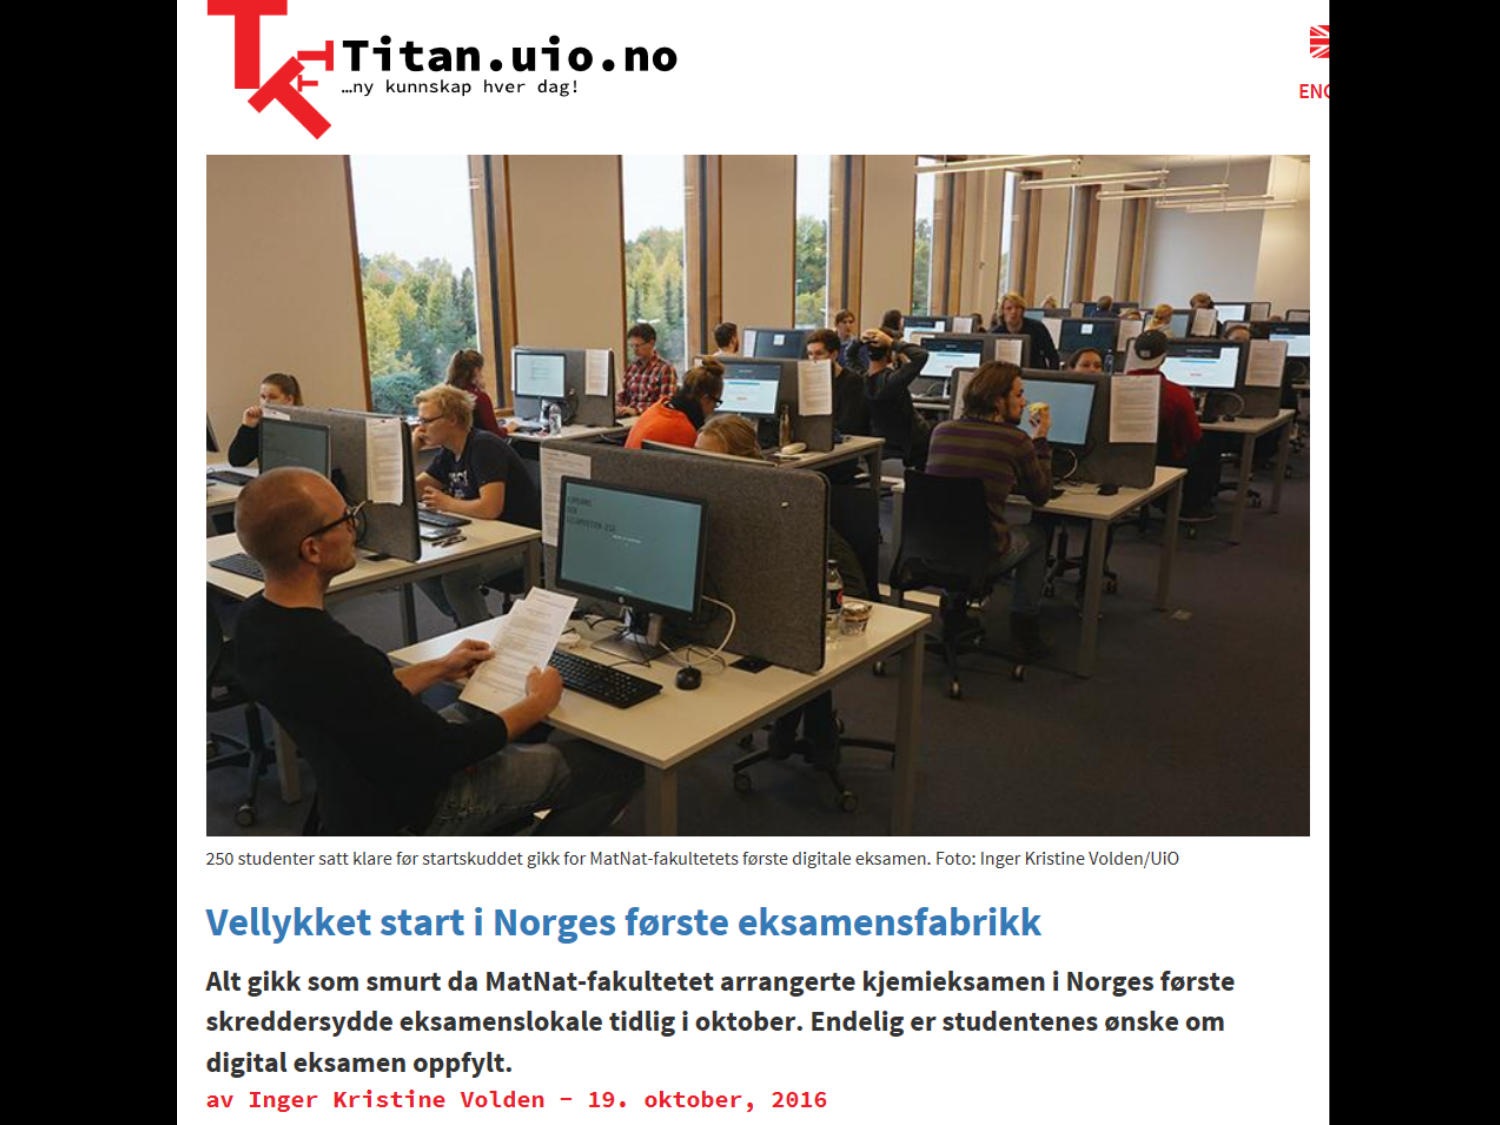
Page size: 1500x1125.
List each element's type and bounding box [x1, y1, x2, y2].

picture [176, 0, 1330, 1125]
